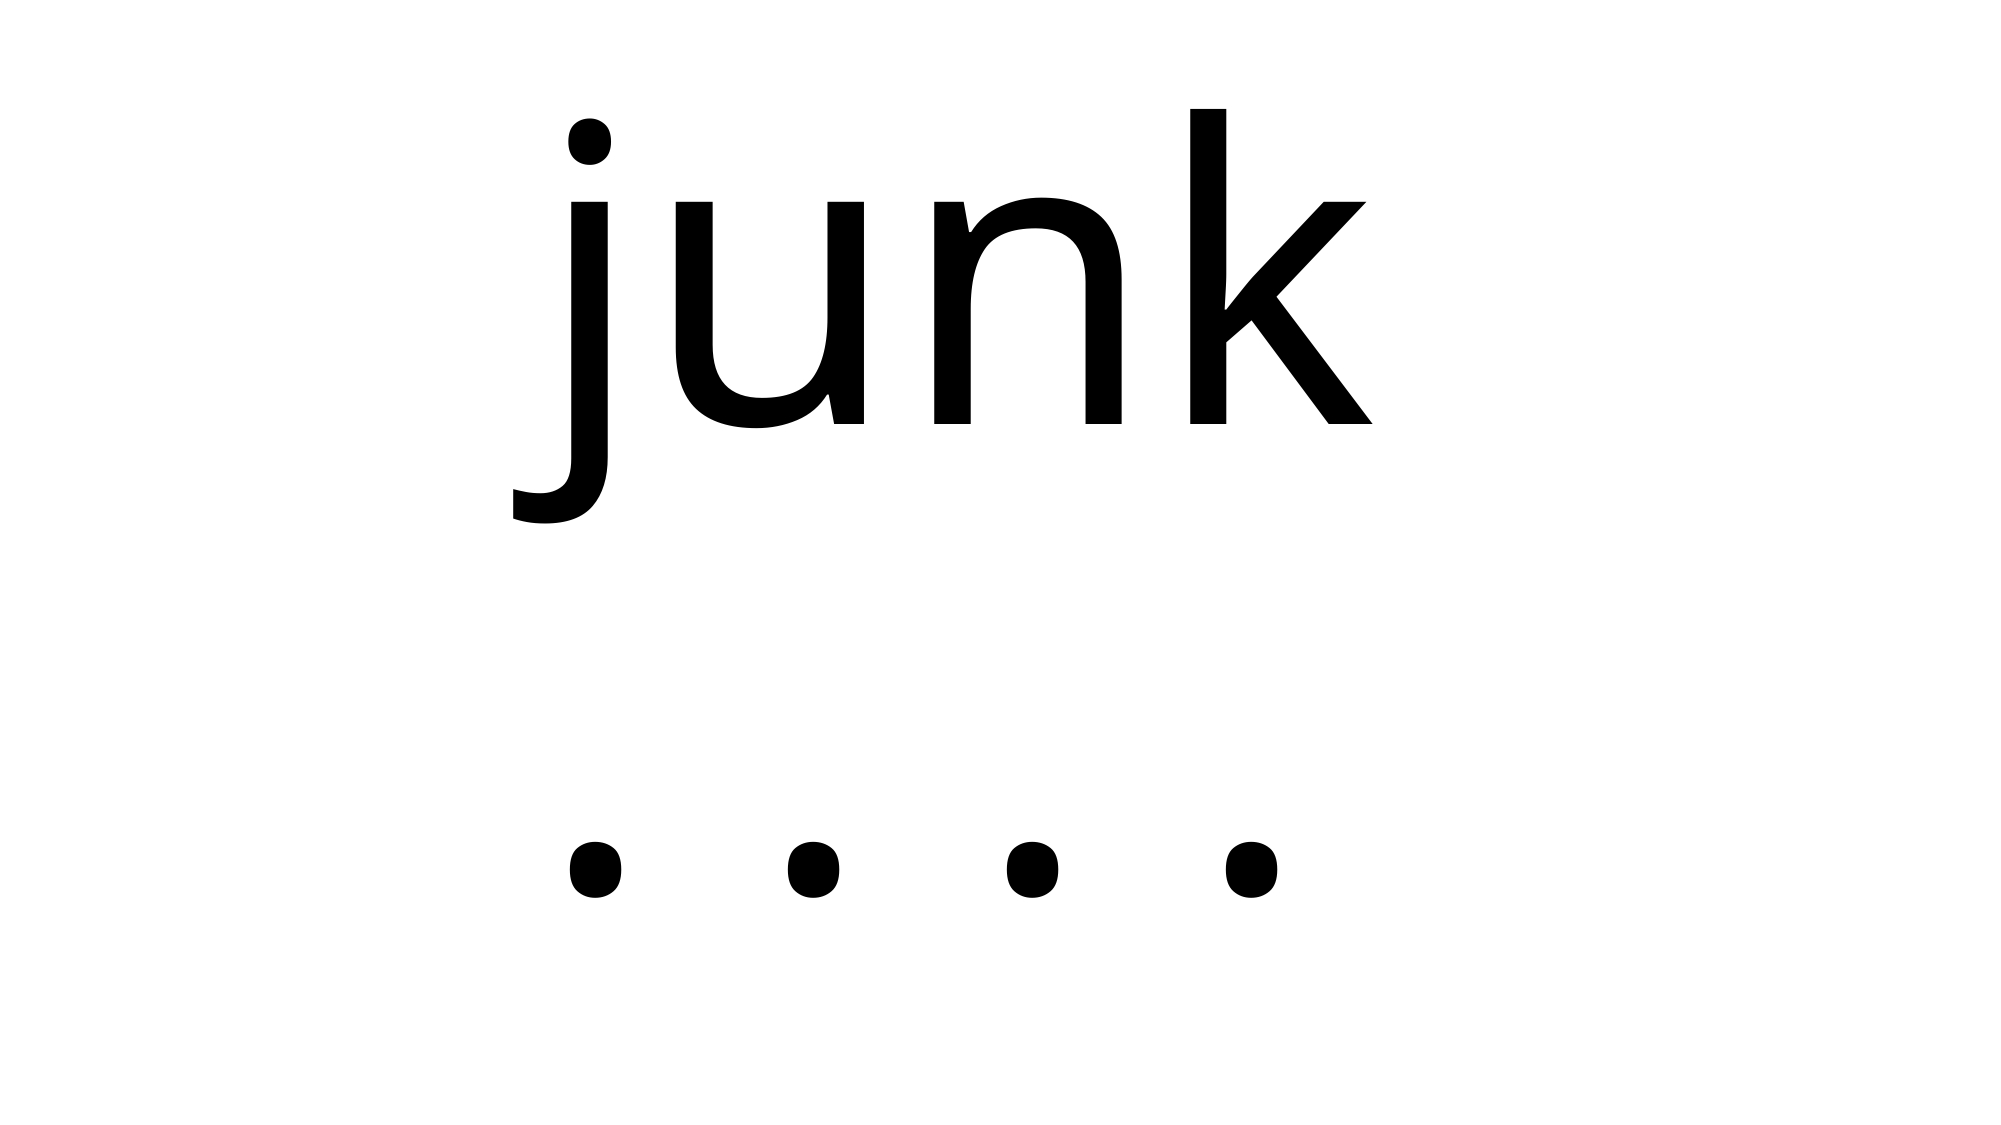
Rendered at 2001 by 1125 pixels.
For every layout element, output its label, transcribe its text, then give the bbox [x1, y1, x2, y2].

list junk . . . . [94, 58, 1819, 999]
